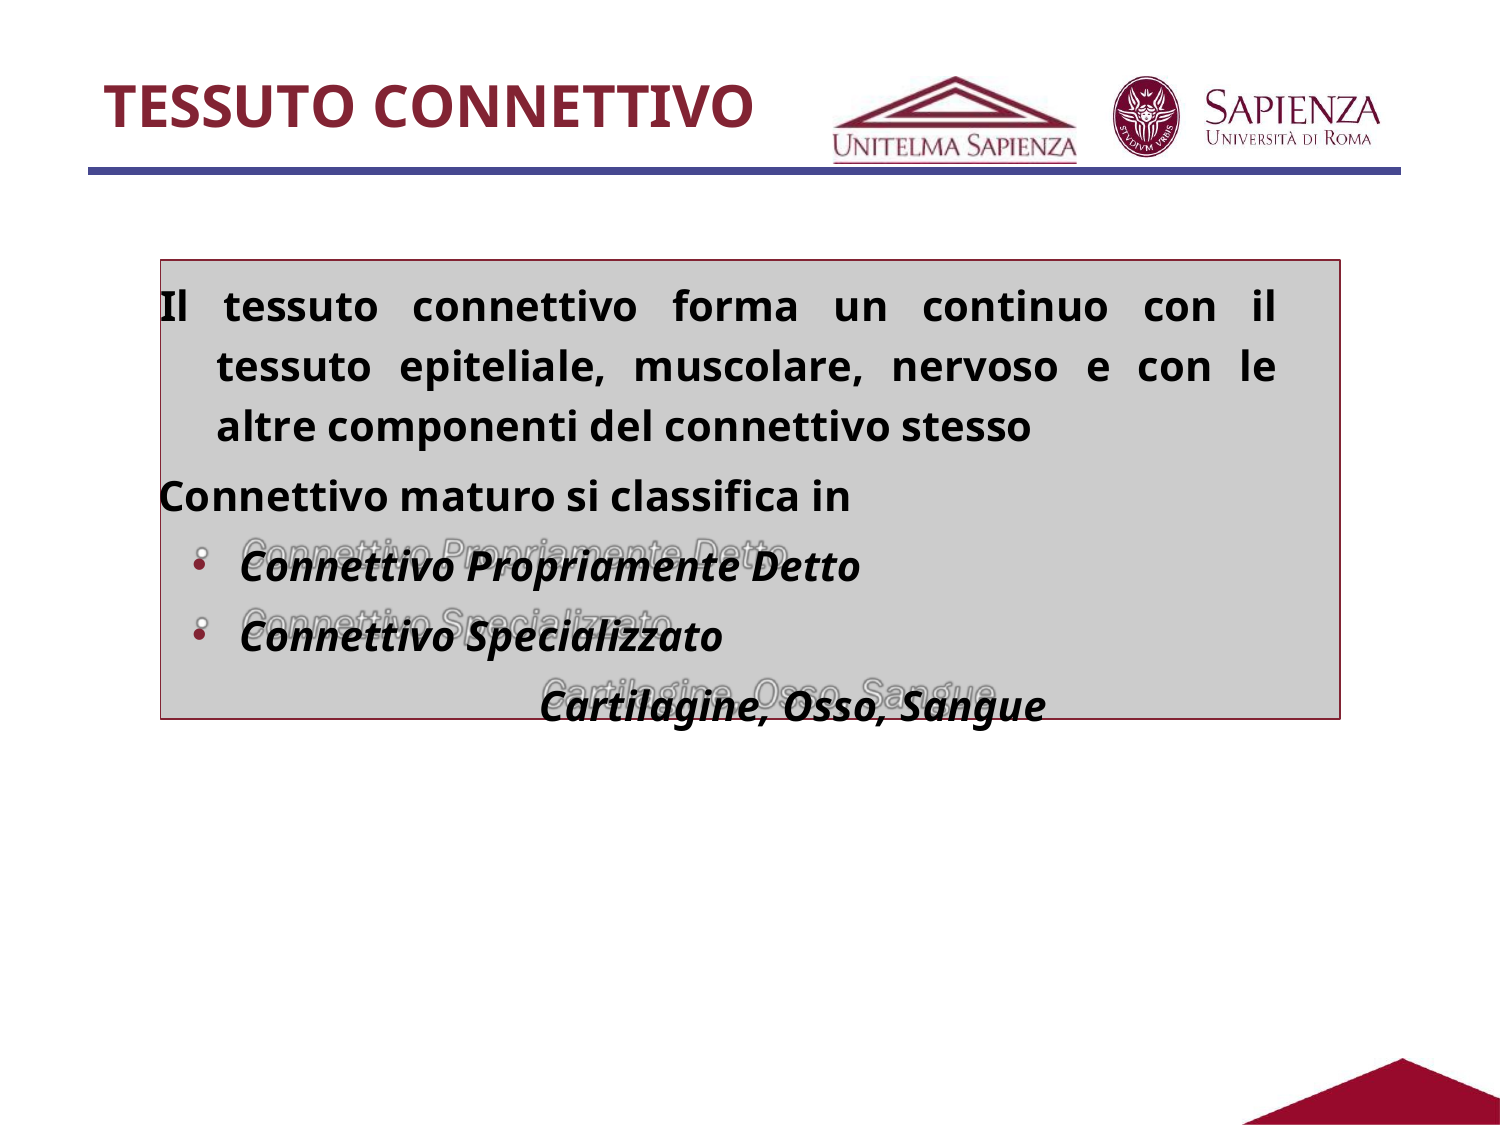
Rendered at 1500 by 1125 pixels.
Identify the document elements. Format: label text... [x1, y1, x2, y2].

picture [1241, 1058, 1500, 1125]
text_box [160, 260, 1340, 720]
text_box Il tessuto connettivo forma un continuo con il tessuto epiteliale, muscolare, nervoso e con le altre componenti del connettivo stesso Connettivo maturo si classifica in Connettivo Propriamente Detto Connettivo Specializzato Cartilagine, Osso, Sangue [158, 269, 1279, 730]
title TESSUTO CONNETTIVO [74, 54, 1426, 258]
